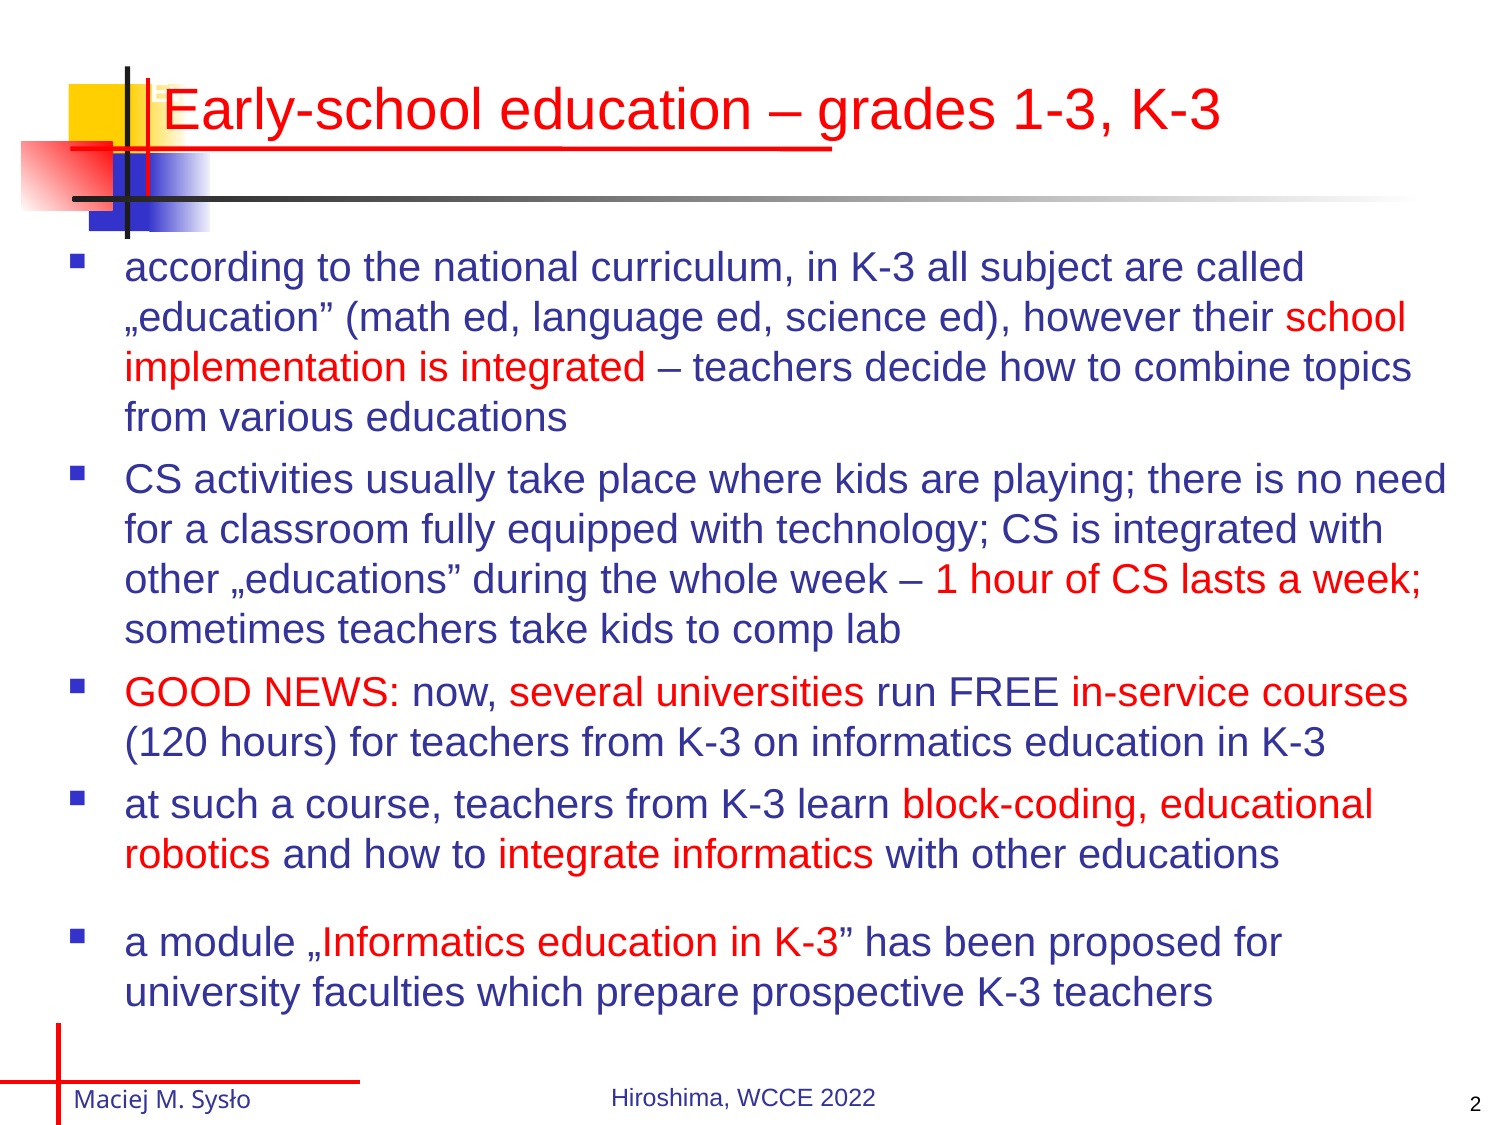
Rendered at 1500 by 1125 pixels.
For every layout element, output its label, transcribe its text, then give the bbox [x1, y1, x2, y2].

list according to the national curriculum, in K-3 all subject are called „education” (math ed, language ed, science ed), however their school implementation is integrated – teachers decide how to combine topics from various educations CS activities usually take place where kids are playing; there is no need for a classroom fully equipped with technology; CS is integrated with other „educations” during the whole week – 1 hour of CS lasts a week; sometimes teachers take kids to comp lab GOOD NEWS: now, several universities run FREE in-service courses (120 hours) for teachers from K-3 on informatics education in K-3 at such a course, teachers from K-3 learn block-coding, educational robotics and how to integrate informatics with other educations a module „Informatics education in K-3” has been proposed for university faculties which prepare prospective K-3 teachers [53, 231, 1464, 1059]
slide_number 2 [1428, 1075, 1497, 1123]
title Early-school education – grades 1-3, K-3 [147, 54, 1306, 149]
text_box Maciej M. Sysło [63, 1075, 282, 1081]
text_box Hiroshima, WCCE 2022 [596, 1074, 916, 1119]
text_box Maciej M. Sysło [63, 1090, 282, 1121]
